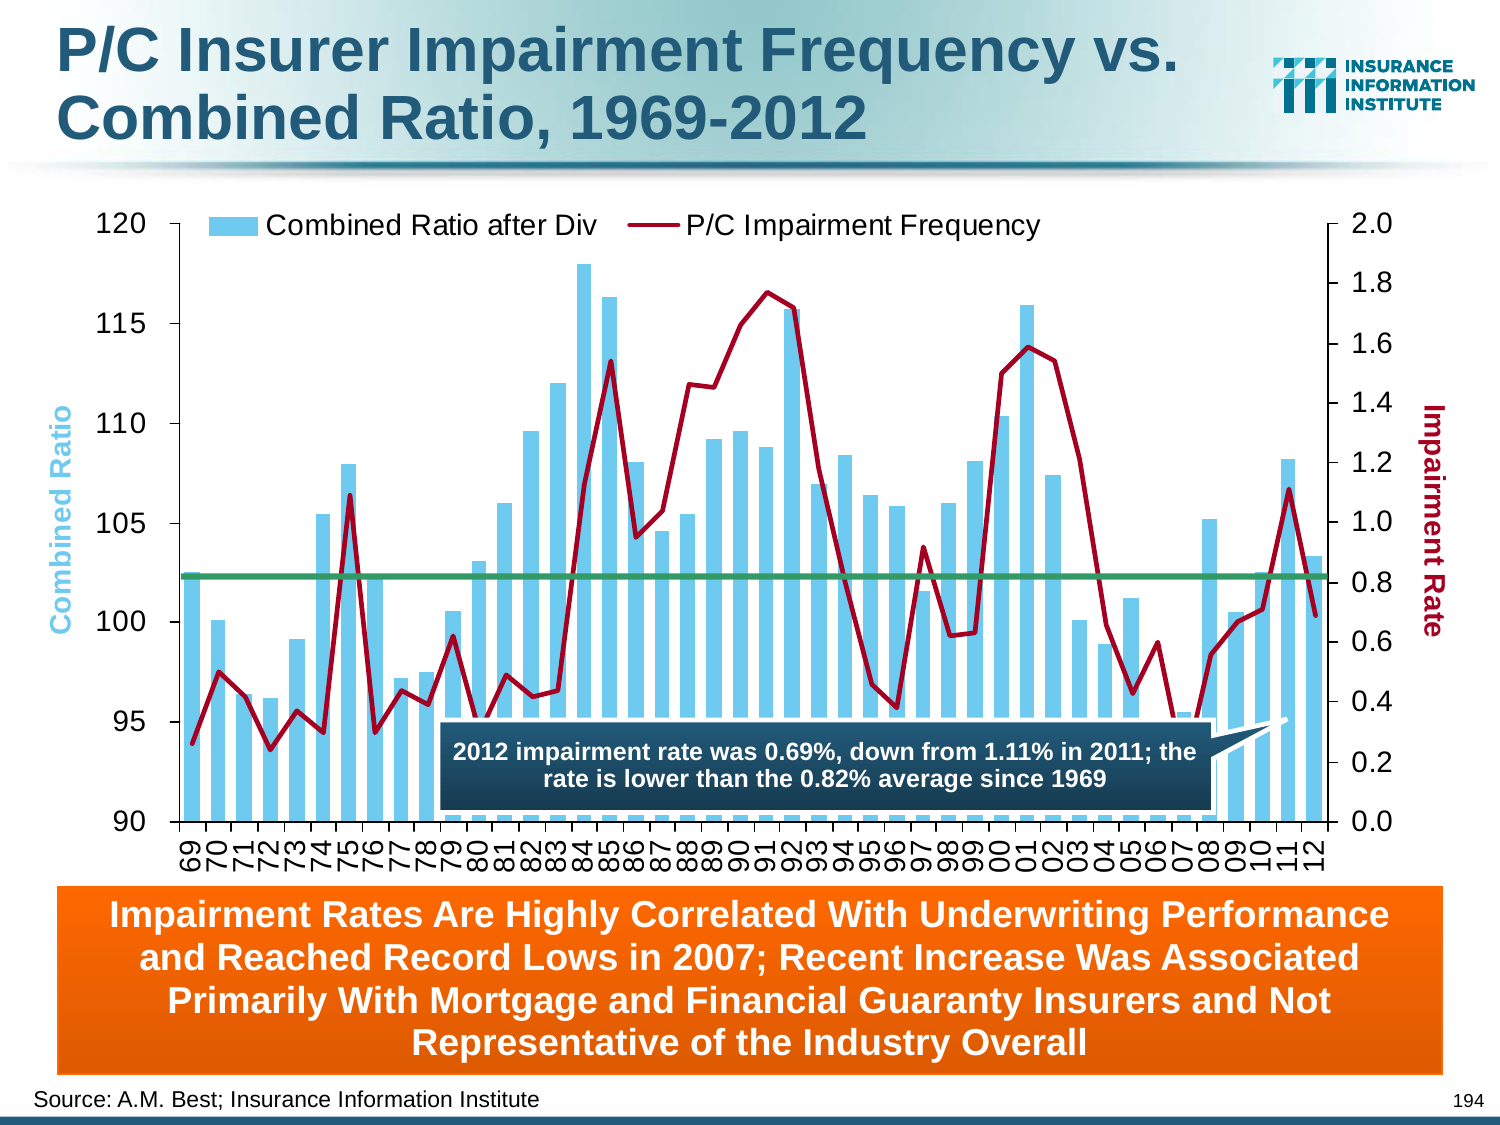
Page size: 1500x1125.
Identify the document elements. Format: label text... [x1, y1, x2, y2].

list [29, 190, 1479, 904]
slide_number 194 [1410, 1091, 1485, 1112]
picture [0, 0, 1500, 189]
title P/C Insurer Impairment Frequency vs. Combined Ratio, 1969-2012 [48, 14, 1264, 157]
text_box Impairment Rates Are Highly Correlated With Underwriting Performance and Reached Record Lows in 2007; Recent Increase Was Associated Primarily With Mortgage and Financial Guaranty Insurers and Not Representative of the Industry Overall [57, 911, 1443, 1075]
text_box Source: A.M. Best; Insurance Information Institute [0, 1088, 1327, 1125]
